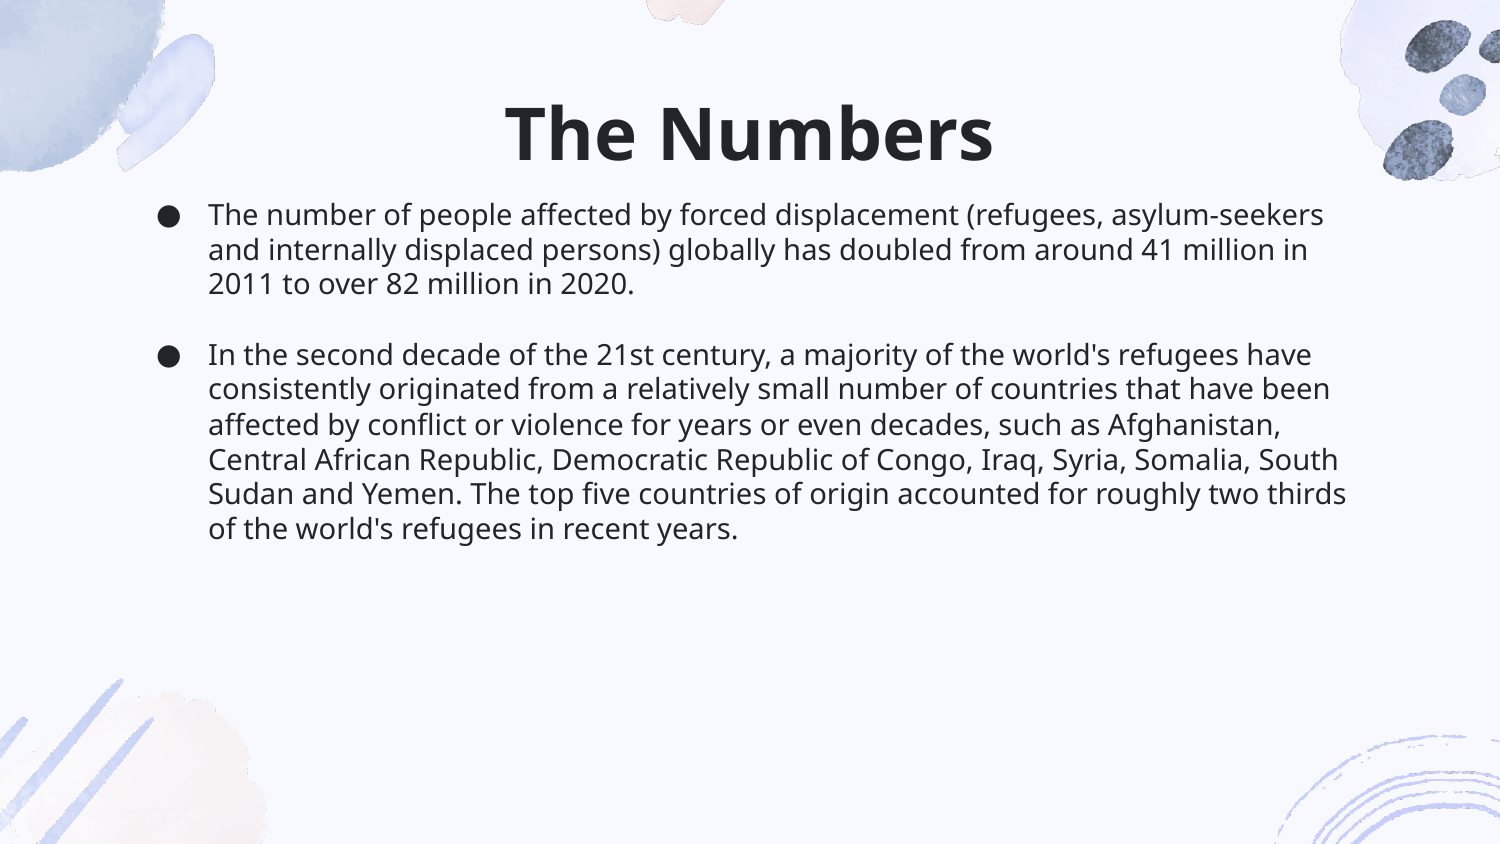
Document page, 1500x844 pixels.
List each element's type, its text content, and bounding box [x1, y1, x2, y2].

picture [1270, 734, 1500, 844]
picture [1340, 0, 1500, 181]
subtitle The number of people affected by forced displacement (refugees, asylum-seekers and internally displaced persons) globally has doubled from around 41 million in 2011 to over 82 million in 2020. In the second decade of the 21st century, a majority of the world's refugees have consistently originated from a relatively small number of countries that have been affected by conflict or violence for years or even decades, such as Afghanistan, Central African Republic, Democratic Republic of Congo, Iraq, Syria, Somalia, South Sudan and Yemen. The top five countries of origin accounted for roughly two thirds of the world's refugees in recent years. [118, 181, 1382, 607]
picture [623, 0, 772, 25]
title The Numbers [118, 72, 1382, 167]
picture [0, 0, 215, 172]
picture [0, 678, 267, 844]
